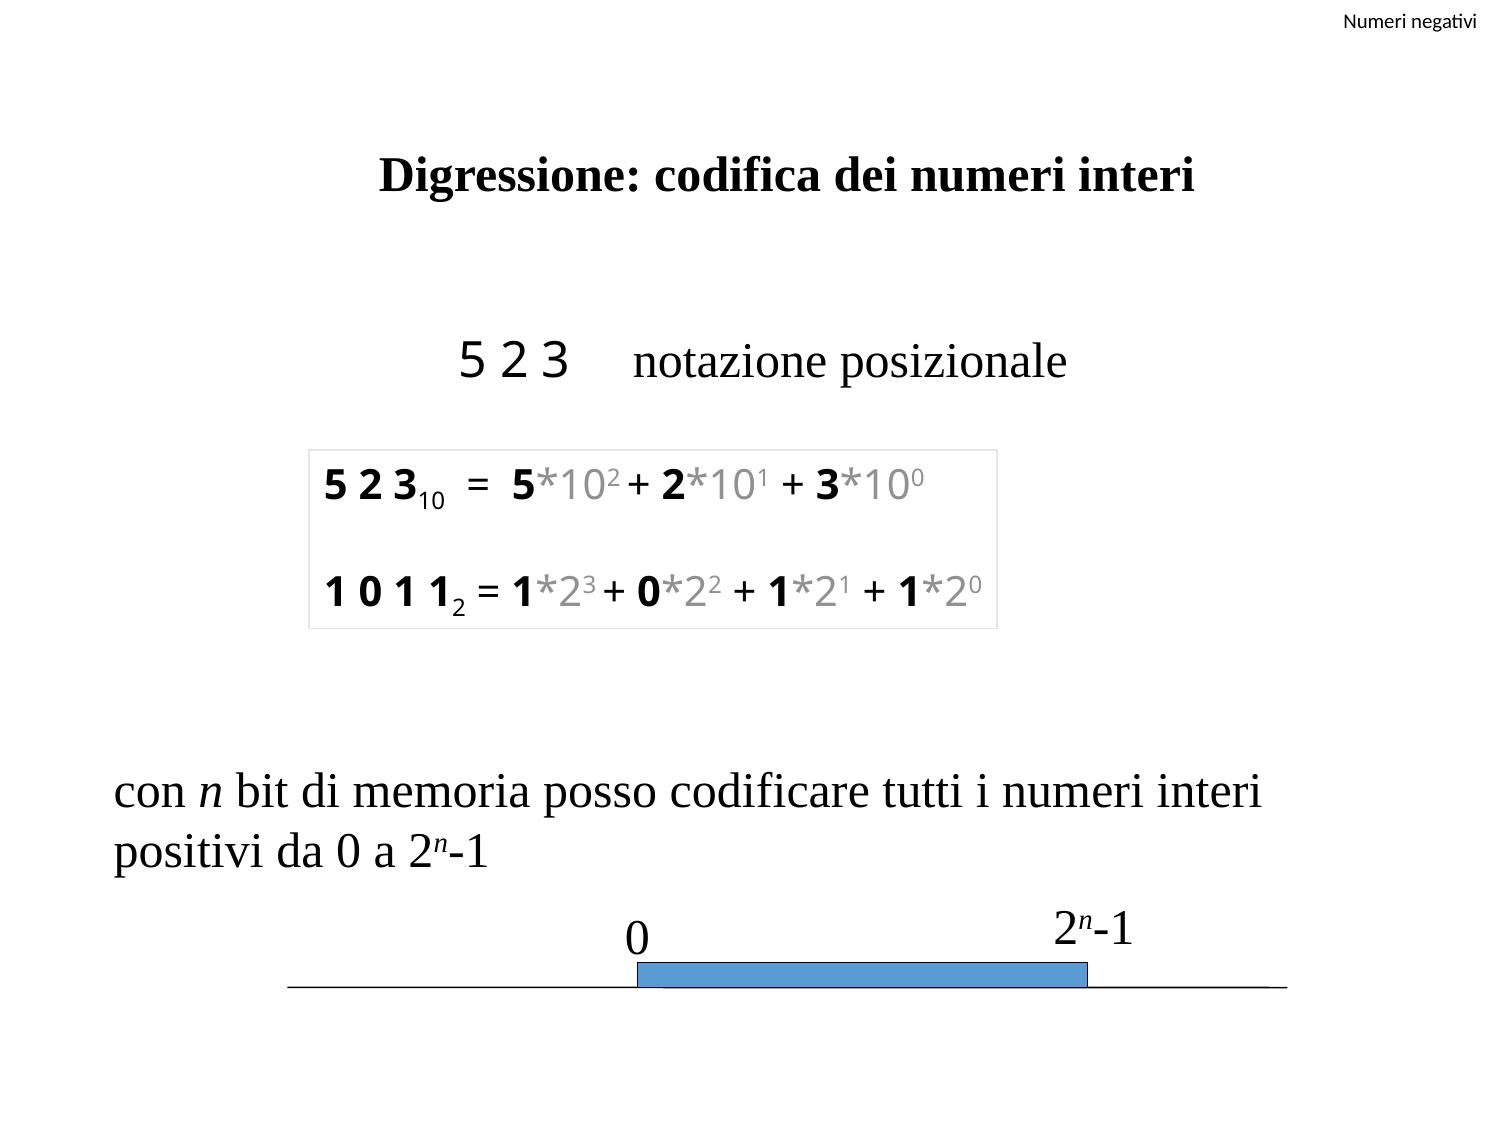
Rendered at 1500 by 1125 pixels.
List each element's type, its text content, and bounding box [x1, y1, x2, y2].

text_box Digressione: codifica dei numeri interi [364, 133, 1211, 209]
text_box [99, 749, 1288, 988]
text_box 5 2 310 = 5*102 + 2*101 + 3*100 1 0 1 12 = 1*23 + 0*22 + 1*21 + 1*20 [309, 450, 998, 629]
text_box 5 2 3 notazione posizionale [444, 320, 1084, 395]
text_box Numeri negativi [1328, 0, 1500, 40]
